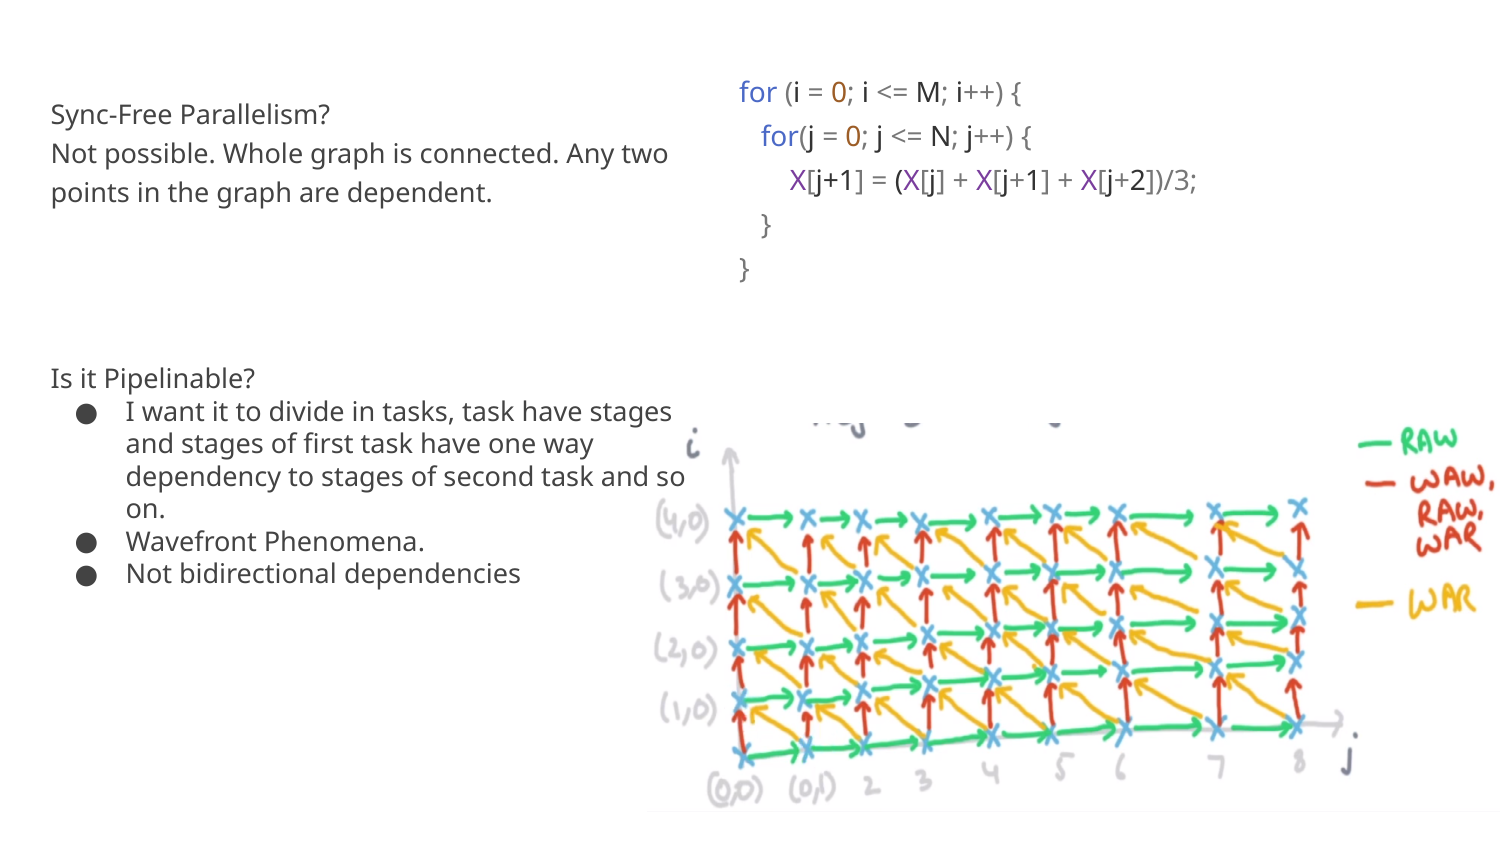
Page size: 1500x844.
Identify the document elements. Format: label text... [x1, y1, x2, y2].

picture [646, 422, 1500, 813]
list Sync-Free Parallelism? Not possible. Whole graph is connected. Any two points in the graph are dependent. [35, 76, 724, 331]
text_box Is it Pipelinable? I want it to divide in tasks, task have stages and stages of first task have one way dependency to stages of second task and so on. Wavefront Phenomena. Not bidirectional dependencies [35, 346, 712, 605]
text_box for (i = 0; i <= M; i++) { for(j = 0; j <= N; j++) { X[j+1] = (X[j] + X[j+1] + X[j+2])/3; } } [724, 49, 1500, 334]
